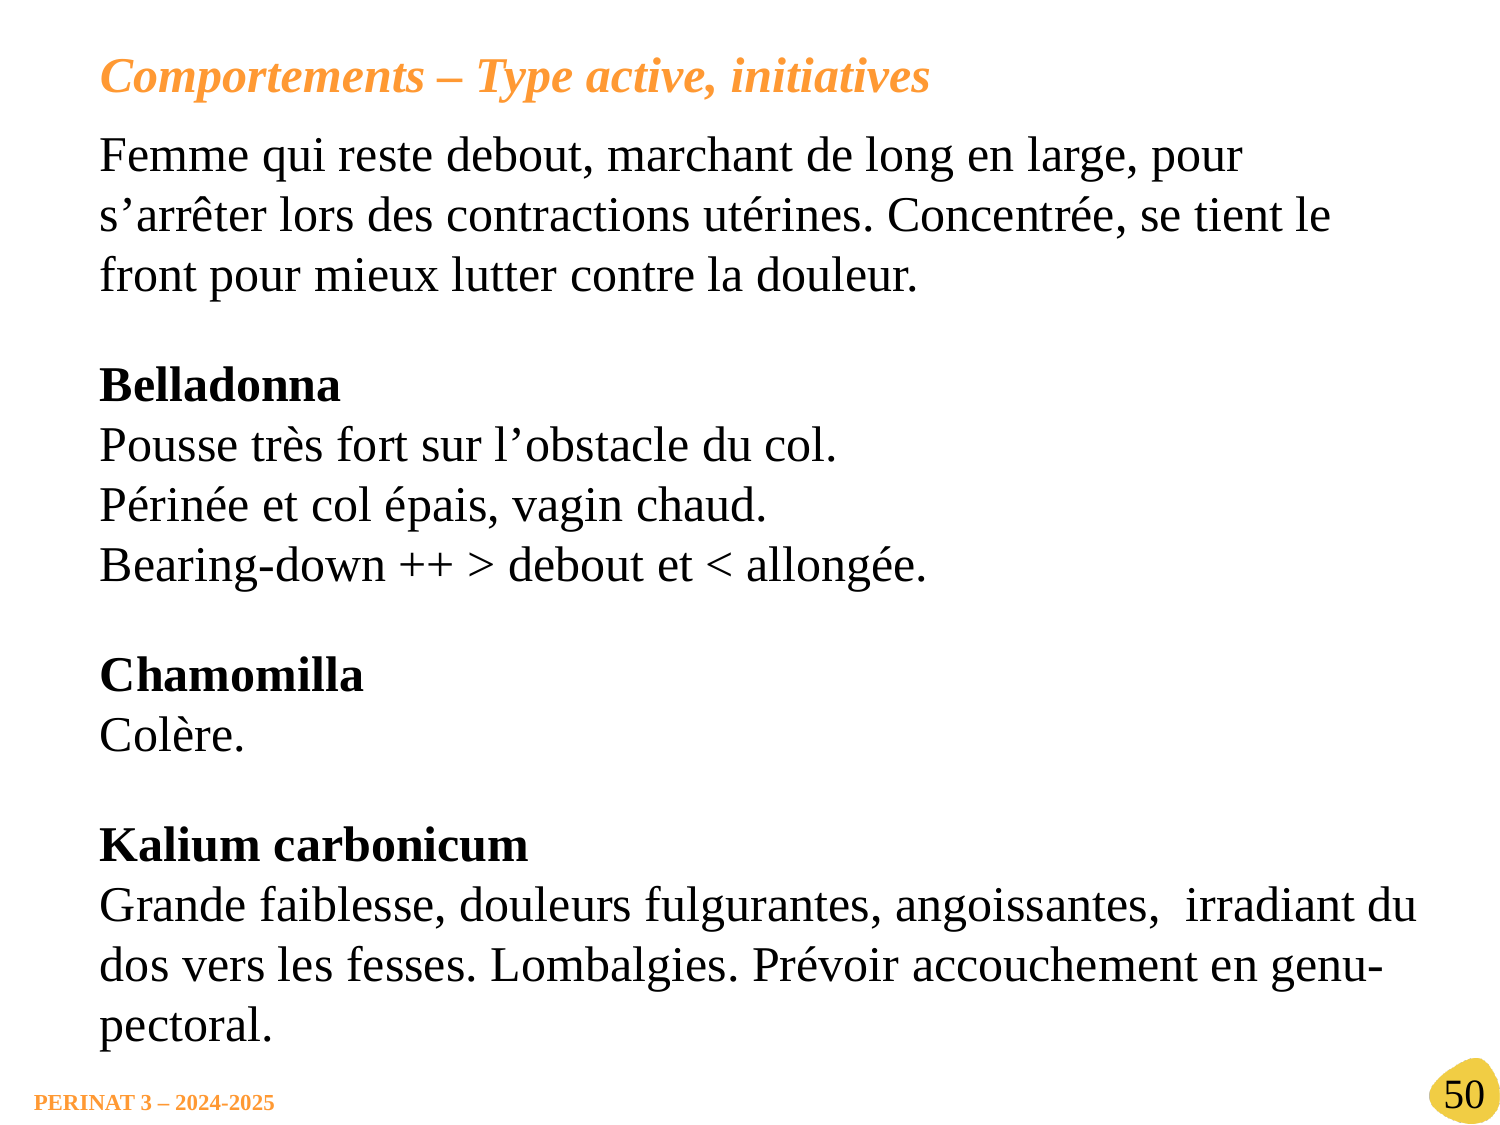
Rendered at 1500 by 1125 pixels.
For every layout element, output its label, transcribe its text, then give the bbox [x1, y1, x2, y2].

title Comportements – Type active, initiatives [85, 35, 1436, 113]
picture [1423, 1056, 1500, 1125]
list Femme qui reste debout, marchant de long en large, pour s’arrêter lors des contractions utérines. Concentrée, se tient le front pour mieux lutter contre la douleur. Belladonna Pousse très fort sur l’obstacle du col. Périnée et col épais, vagin chaud. Bearing-down ++ > debout et < allongée. Chamomilla Colère. Kalium carbonicum Grande faiblesse, douleurs fulgurantes, angoissantes, irradiant du dos vers les fesses. Lombalgies. Prévoir accouchement en genu-pectoral. [85, 113, 1436, 1022]
